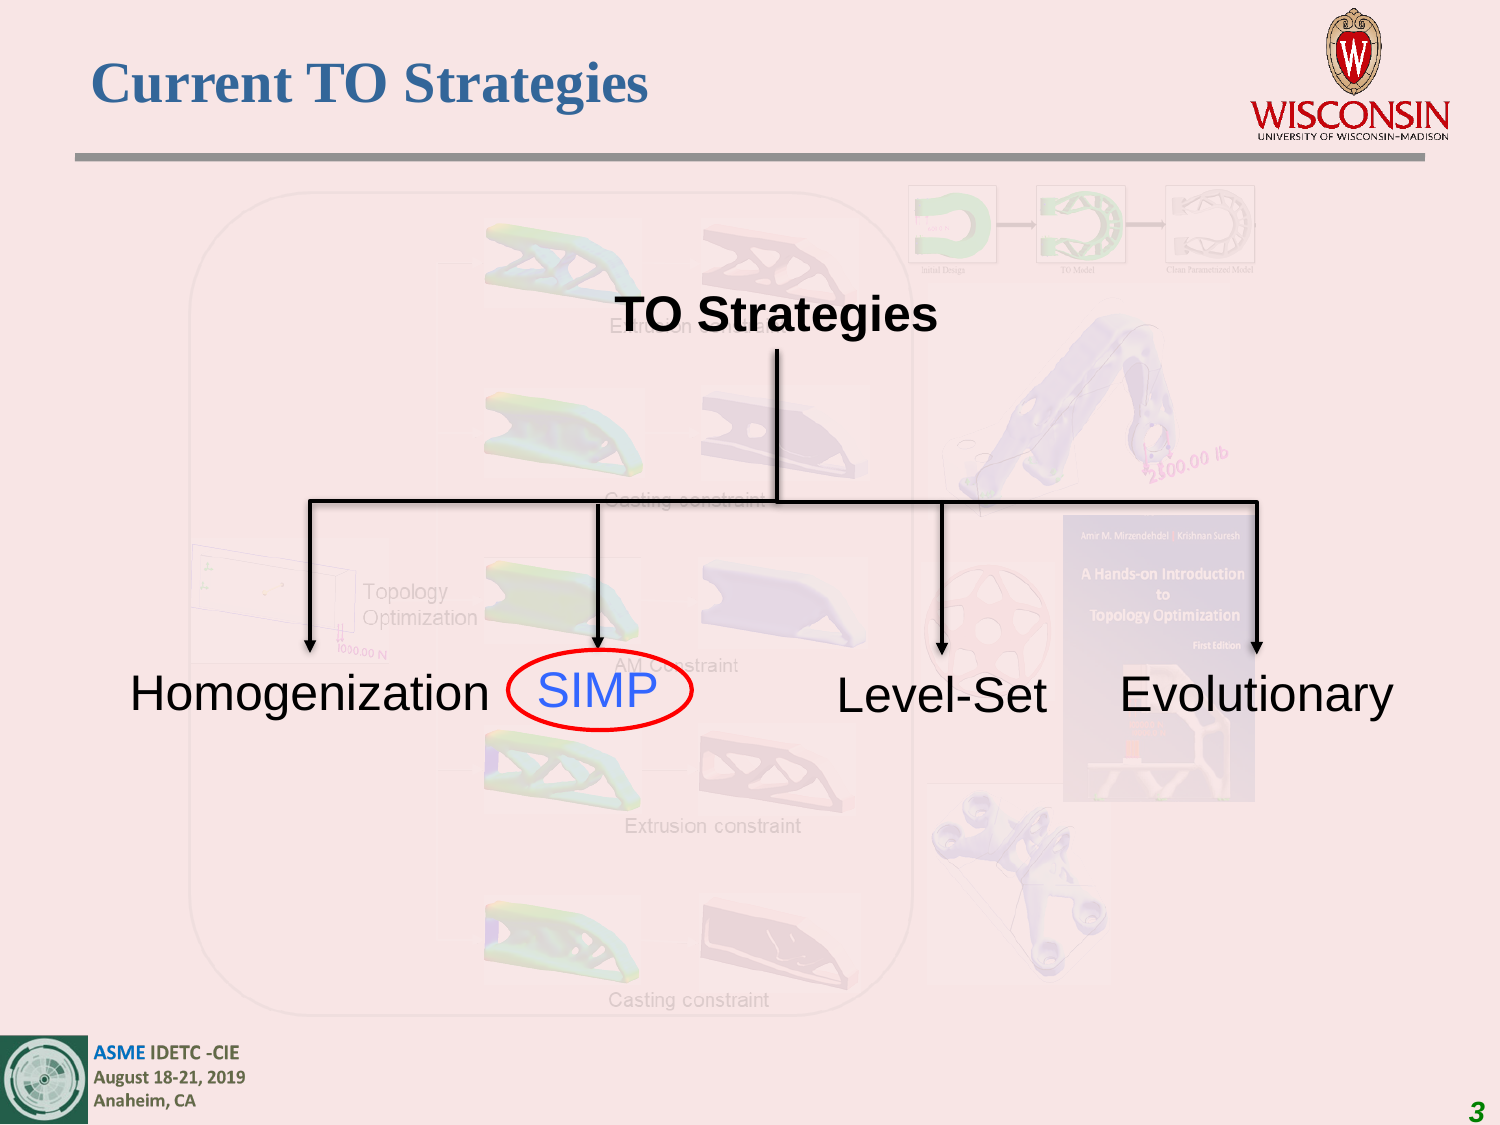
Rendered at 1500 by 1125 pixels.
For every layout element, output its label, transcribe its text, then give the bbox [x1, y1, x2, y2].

slide_number 3 [1412, 1085, 1500, 1124]
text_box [391, 267, 696, 735]
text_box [941, 502, 1258, 655]
text_box Level-Set [821, 655, 1063, 731]
text_box Evolutionary [1104, 654, 1409, 730]
text_box Homogenization [114, 652, 386, 728]
picture [1250, 8, 1450, 140]
picture [0, 1032, 257, 1124]
title Current TO Strategies [75, 37, 1425, 121]
text_box TO Strategies [700, 274, 954, 349]
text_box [706, 419, 1013, 586]
